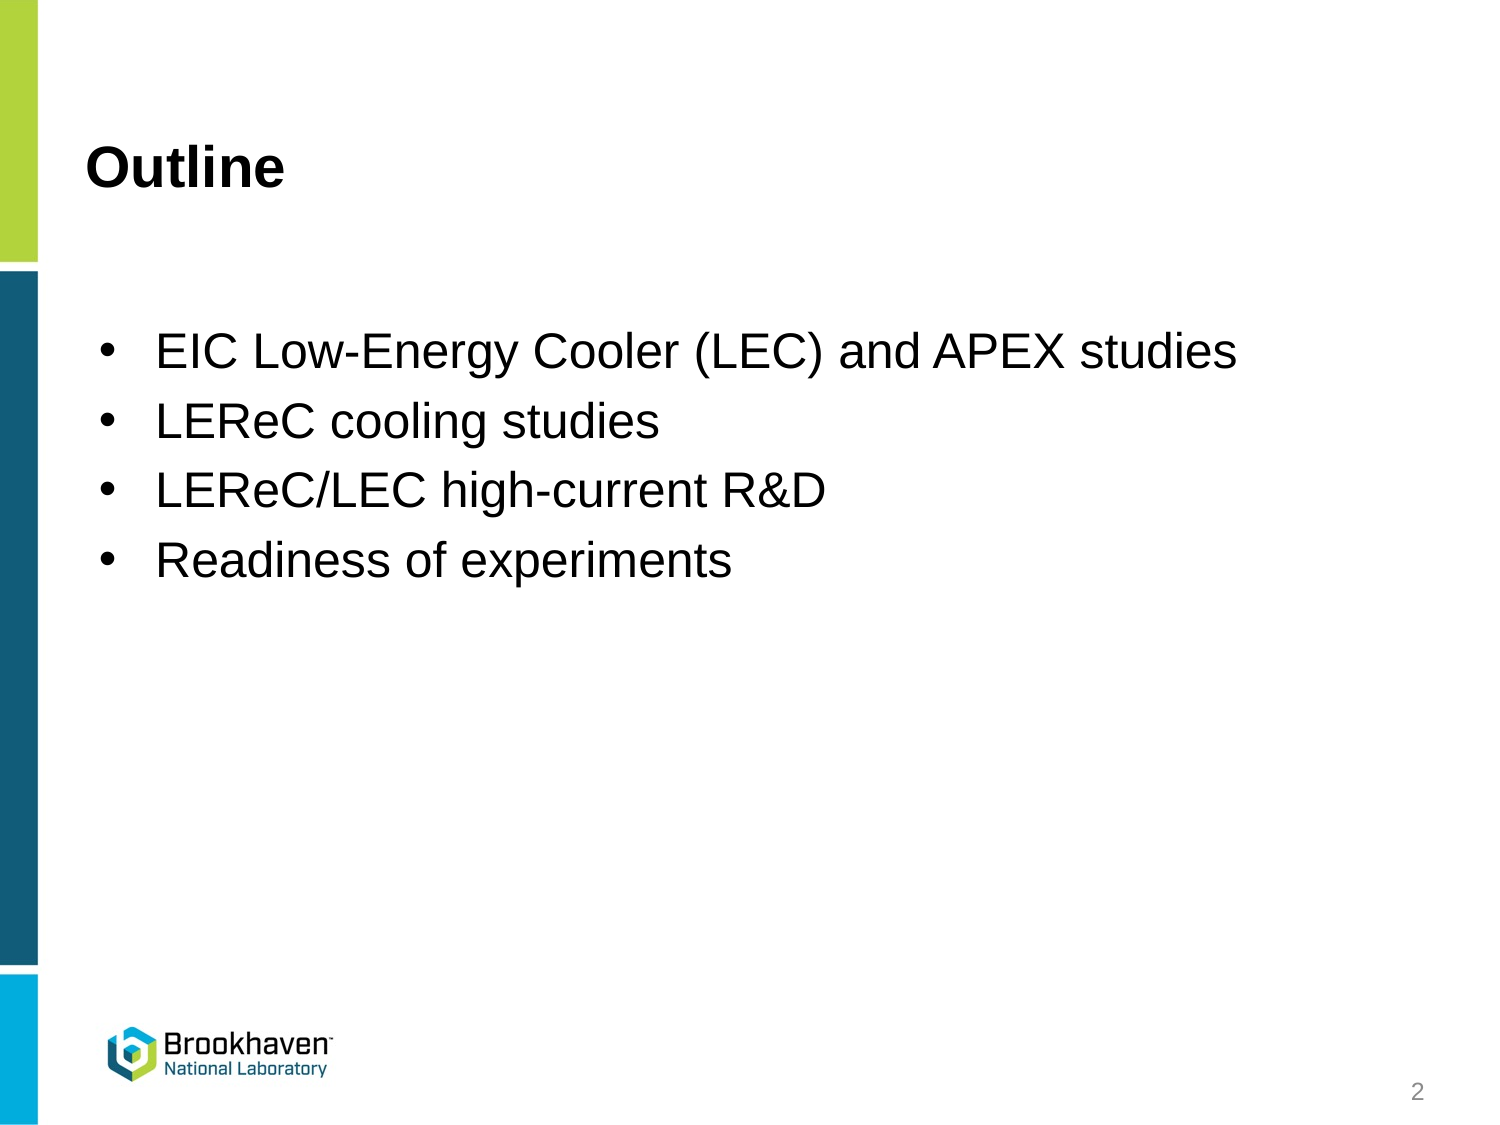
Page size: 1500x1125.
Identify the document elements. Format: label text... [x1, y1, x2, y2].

picture [0, 0, 1500, 1125]
title Outline [70, 59, 1430, 278]
list EIC Low-Energy Cooler (LEC) and APEX studies LEReC cooling studies LEReC/LEC high-current R&D Readiness of experiments [83, 242, 1444, 933]
text_box 2 [1335, 1061, 1500, 1119]
